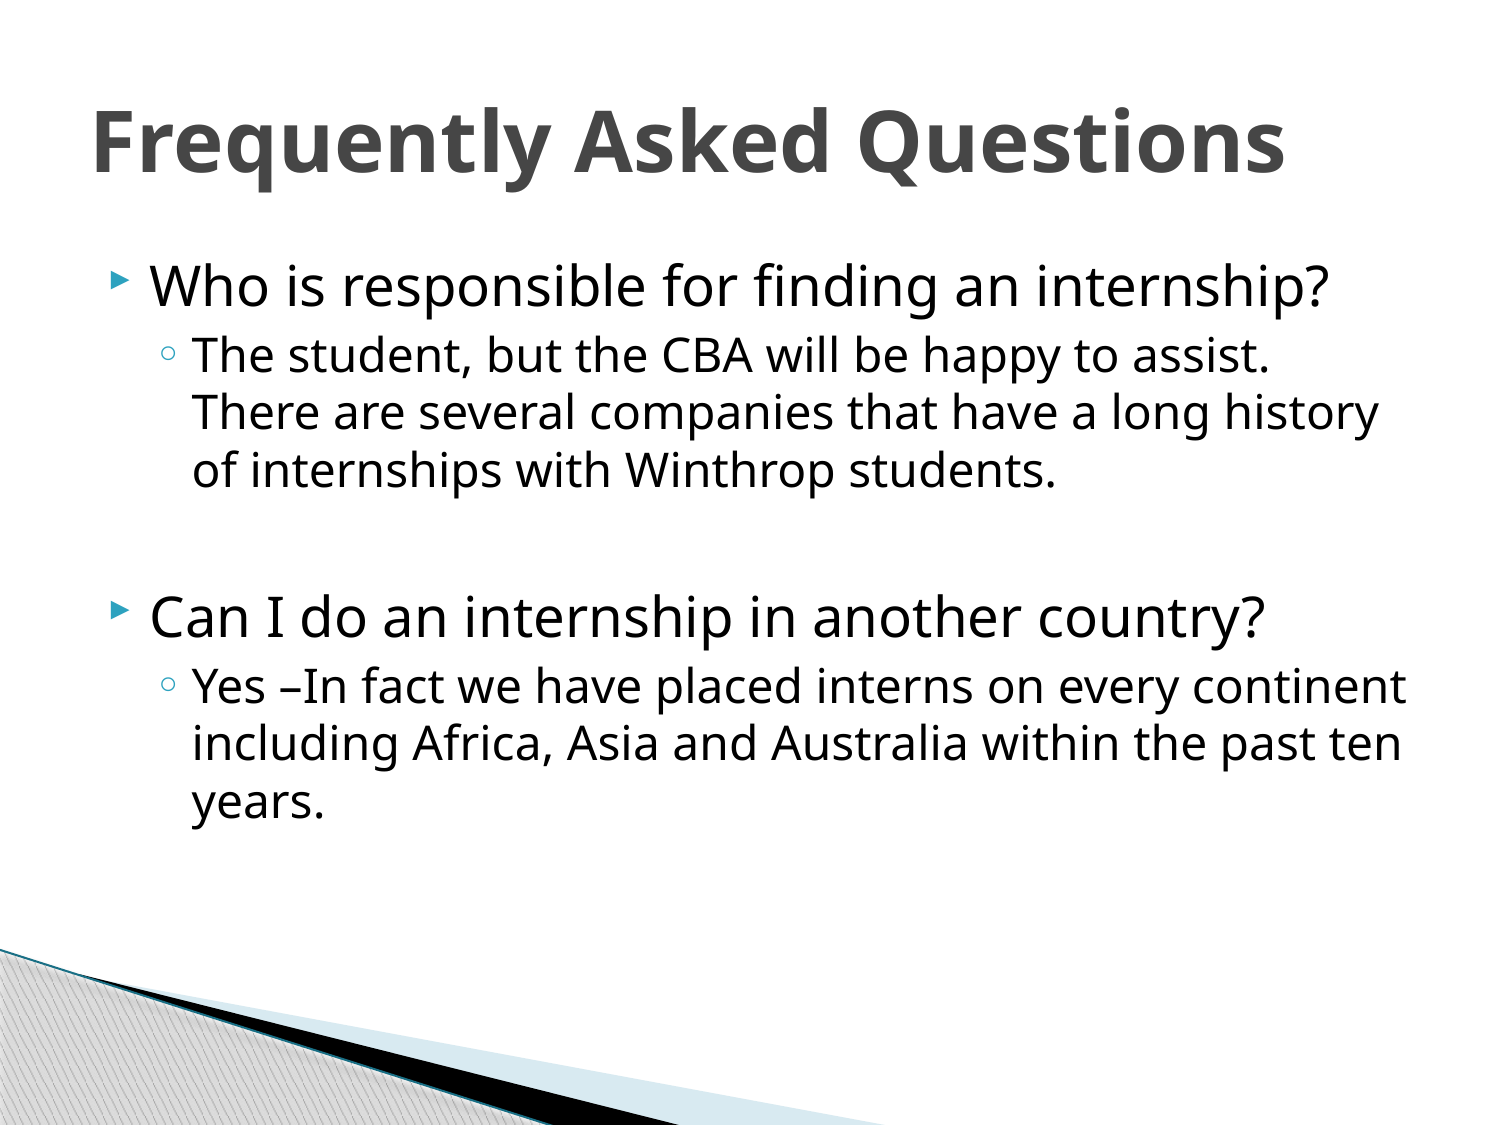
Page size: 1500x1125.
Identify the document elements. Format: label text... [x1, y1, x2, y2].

list Who is responsible for finding an internship? The student, but the CBA will be happy to assist. There are several companies that have a long history of internships with Winthrop students. Can I do an internship in another country? Yes –In fact we have placed interns on every continent including Africa, Asia and Australia within the past ten years. [75, 243, 1425, 986]
title Frequently Asked Questions [75, 45, 1425, 233]
